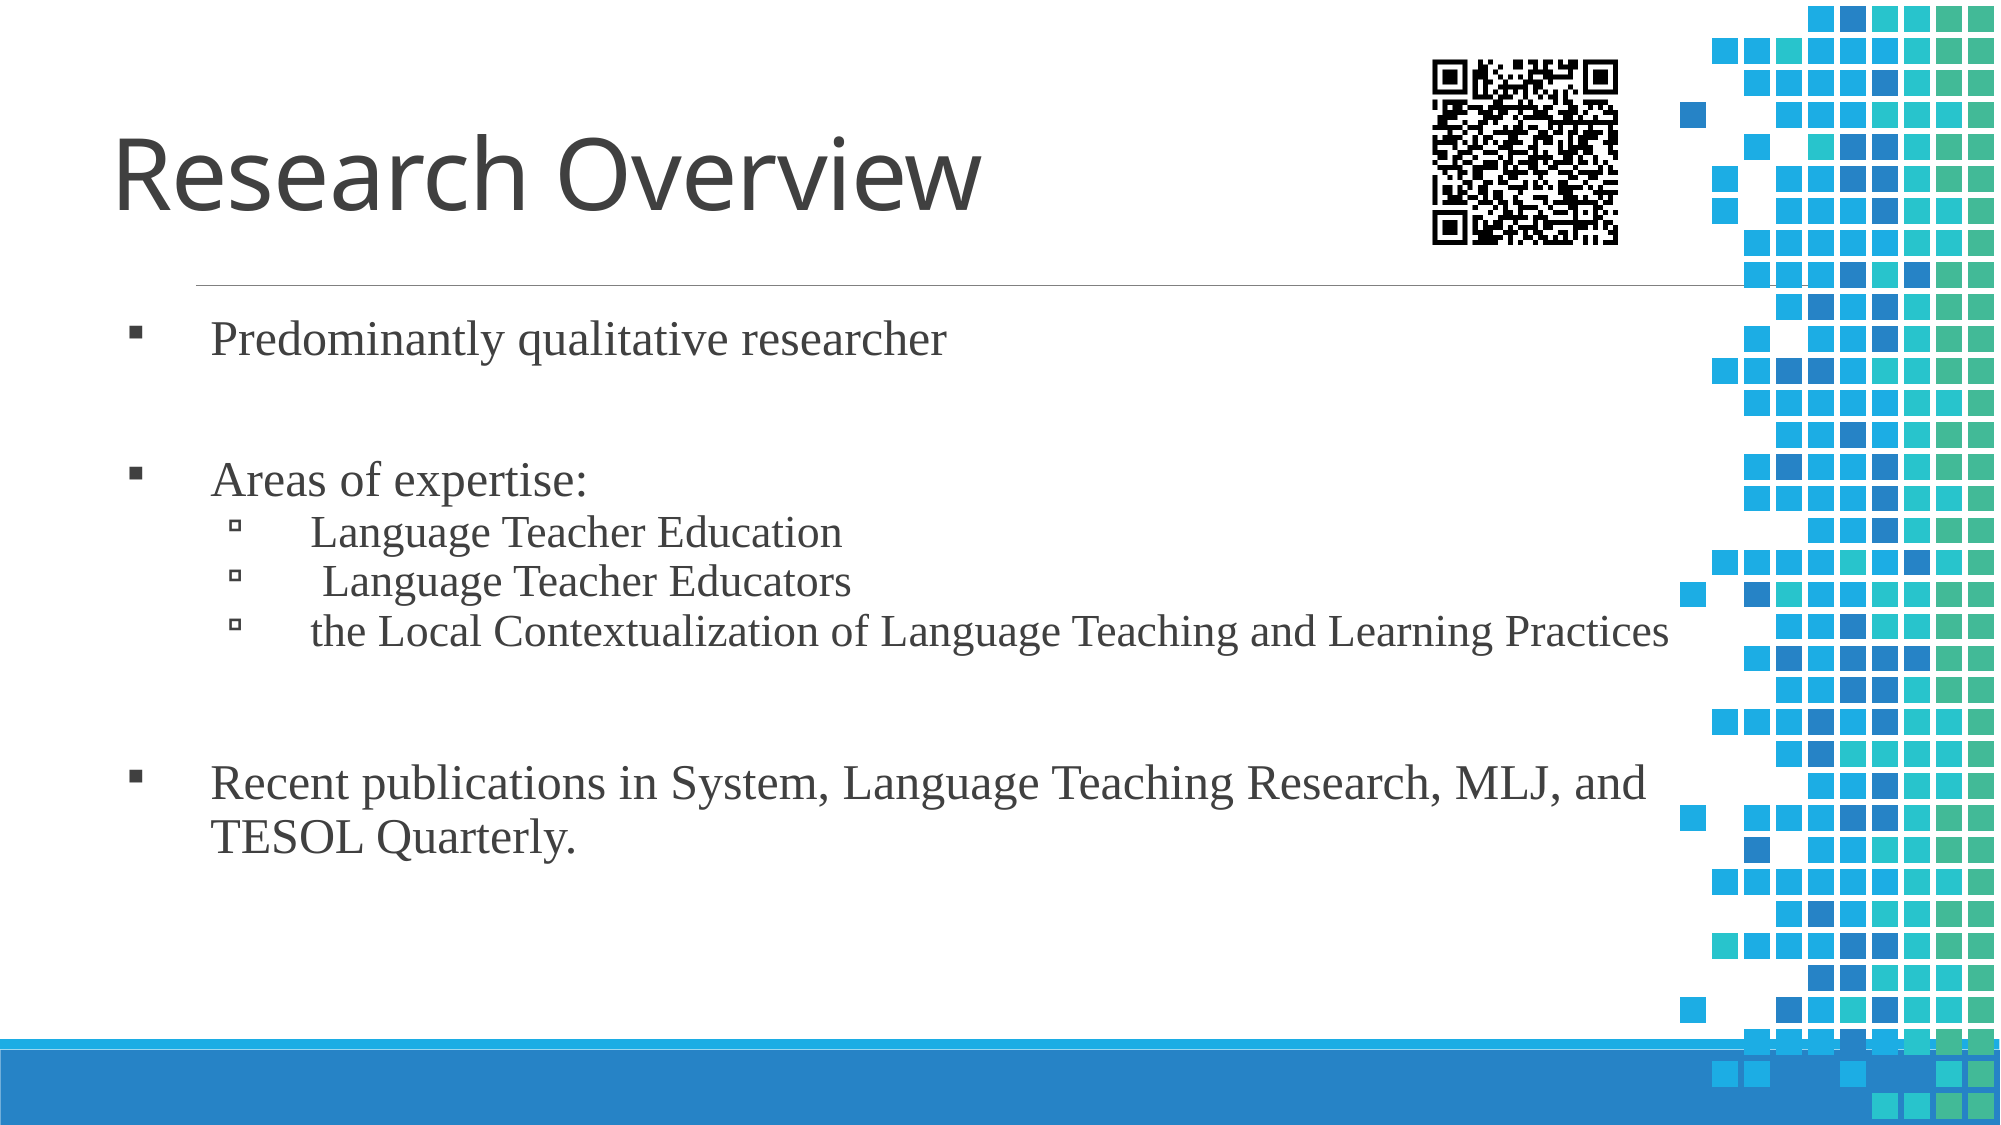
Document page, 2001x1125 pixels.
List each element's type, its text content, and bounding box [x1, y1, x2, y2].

list Predominantly qualitative researcher Areas of expertise: Language Teacher Education Language Teacher Educators the Local Contextualization of Language Teaching and Learning Practices Recent publications in System, Language Teaching Research, MLJ, and TESOL Quarterly. [95, 297, 1725, 950]
picture [1411, 38, 1638, 265]
title Research Overview [95, 58, 1409, 246]
